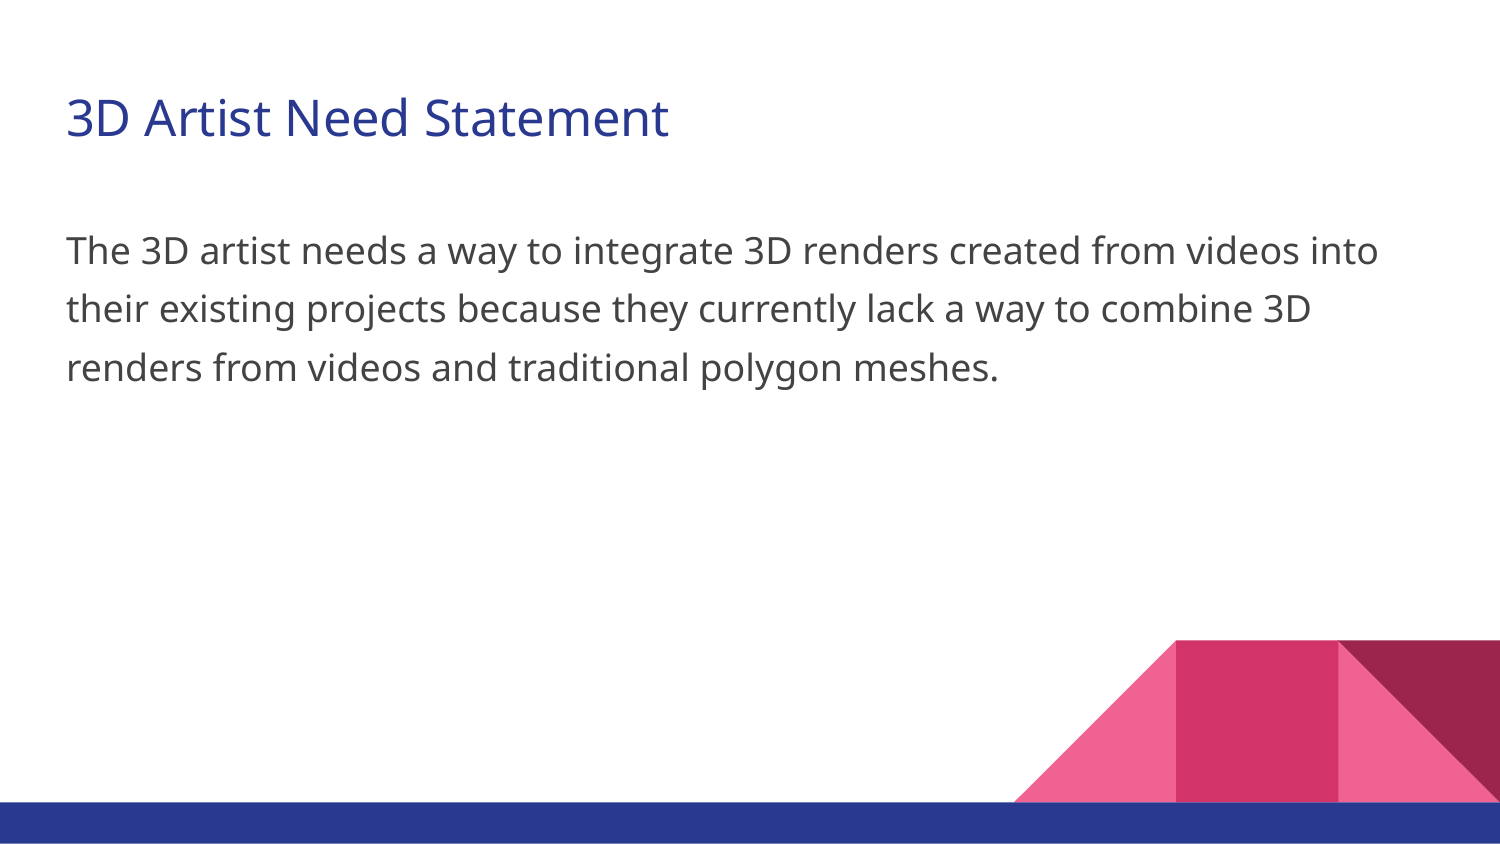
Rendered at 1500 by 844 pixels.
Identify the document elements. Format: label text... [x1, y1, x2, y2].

list The 3D artist needs a way to integrate 3D renders created from videos into their existing projects because they currently lack a way to combine 3D renders from videos and traditional polygon meshes. [51, 201, 1449, 750]
title 3D Artist Need Statement [51, 67, 1449, 167]
